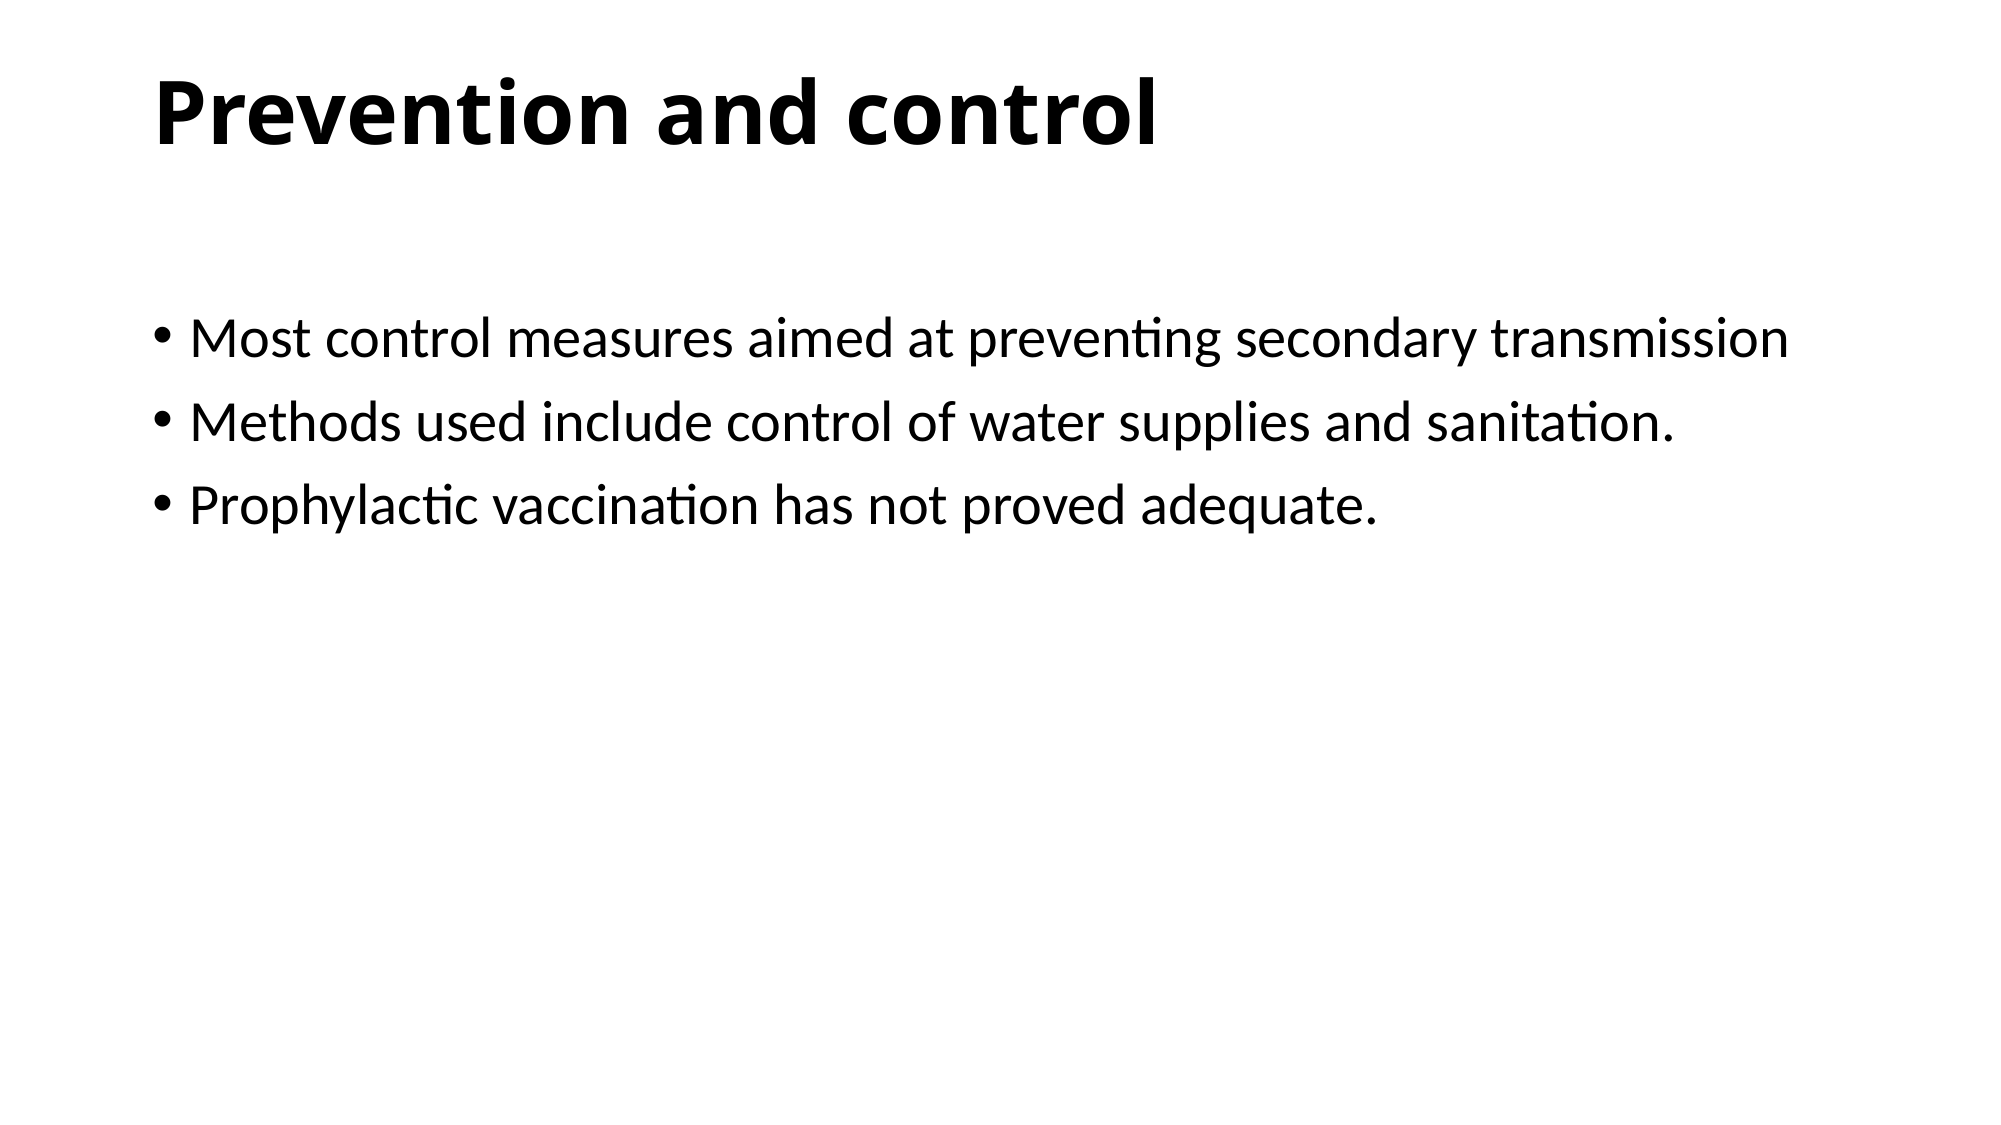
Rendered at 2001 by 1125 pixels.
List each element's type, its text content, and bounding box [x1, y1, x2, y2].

title Prevention and control [137, 59, 1863, 278]
list Most control measures aimed at preventing secondary transmission Methods used include control of water supplies and sanitation. Prophylactic vaccination has not proved adequate. [137, 299, 1863, 1014]
